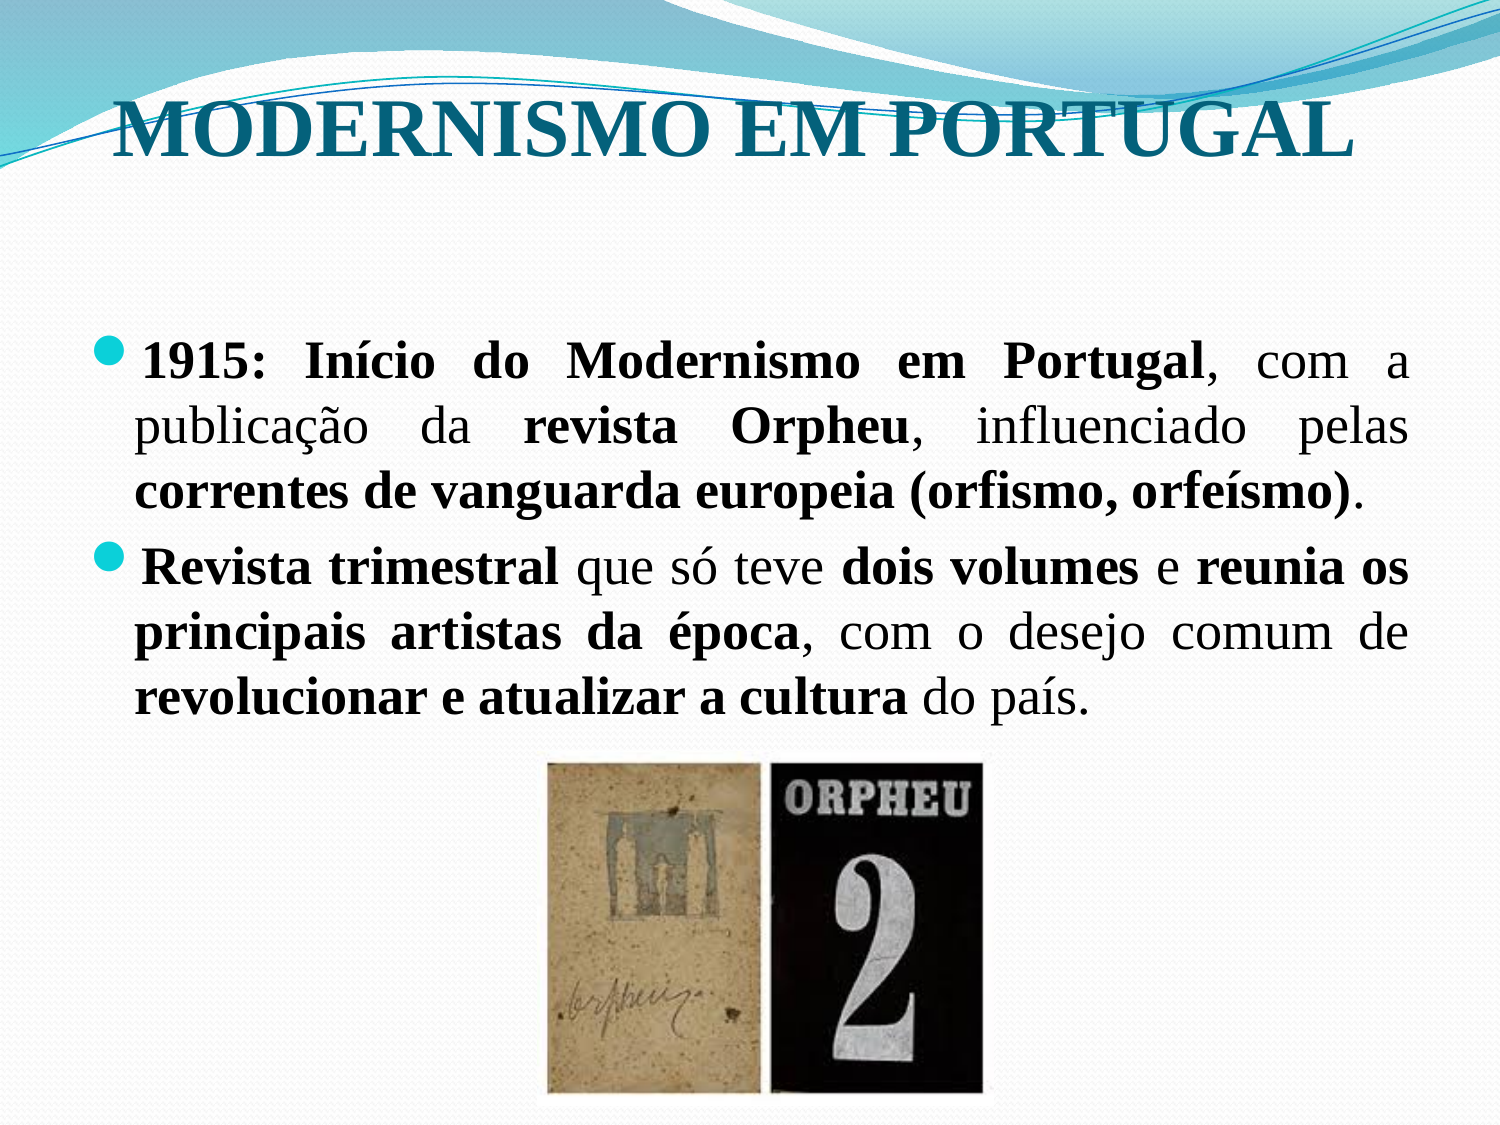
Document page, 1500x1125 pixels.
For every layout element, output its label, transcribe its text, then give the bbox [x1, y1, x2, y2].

picture [537, 751, 994, 1107]
list 1915: Início do Modernismo em Portugal, com a publicação da revista Orpheu, influenciado pelas correntes de vanguarda europeia (orfismo, orfeísmo). Revista trimestral que só teve dois volumes e reunia os principais artistas da época, com o desejo comum de revolucionar e atualizar a cultura do país. [75, 317, 1425, 1038]
title MODERNISMO EM PORTUGAL [112, 66, 1386, 173]
